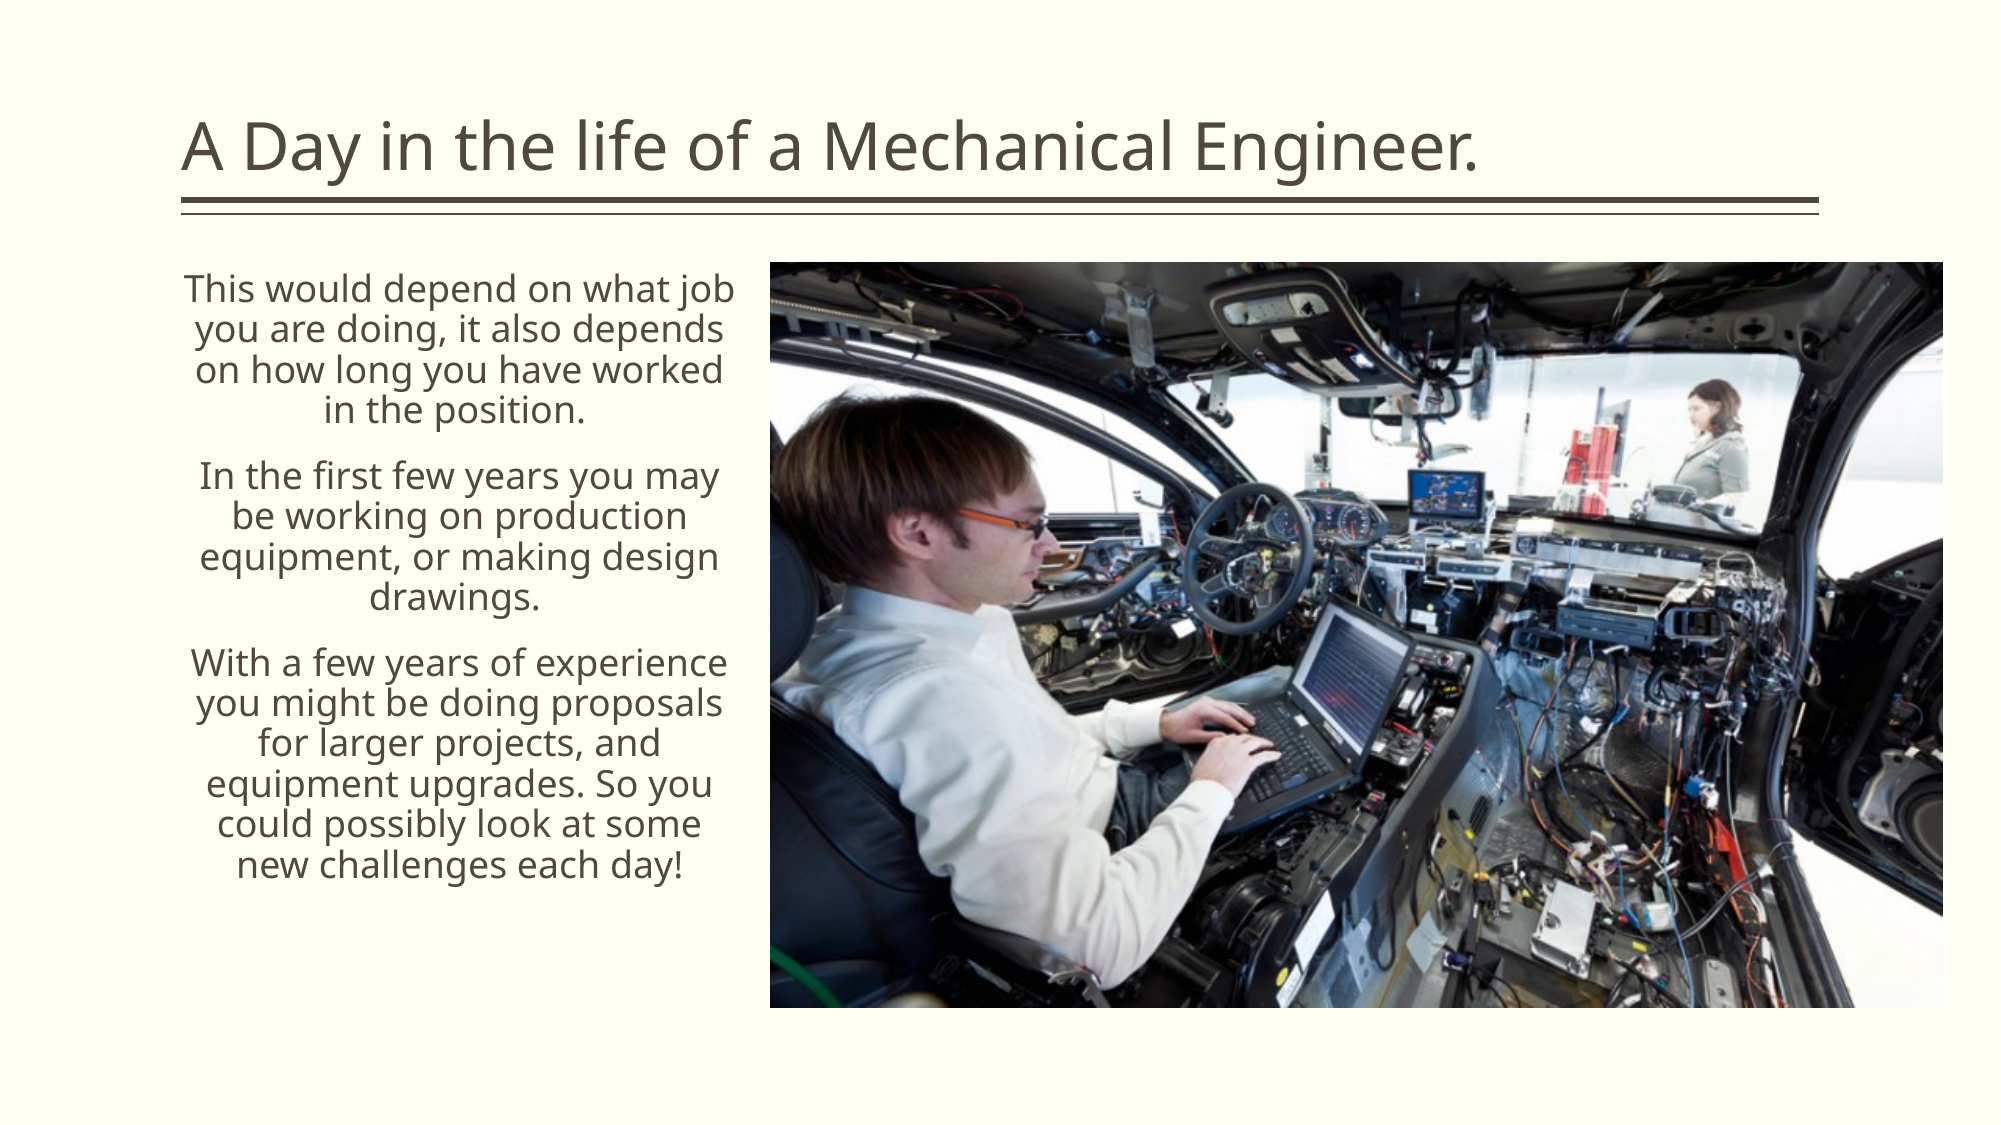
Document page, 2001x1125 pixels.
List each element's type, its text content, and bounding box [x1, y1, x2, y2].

list This would depend on what job you are doing, it also depends on how long you have worked in the position. In the first few years you may be working on production equipment, or making design drawings. With a few years of experience you might be doing proposals for larger projects, and equipment upgrades. So you could possibly look at some new challenges each day! [181, 262, 739, 1013]
picture [770, 262, 1943, 1008]
title A Day in the life of a Mechanical Engineer. [181, 12, 1819, 193]
